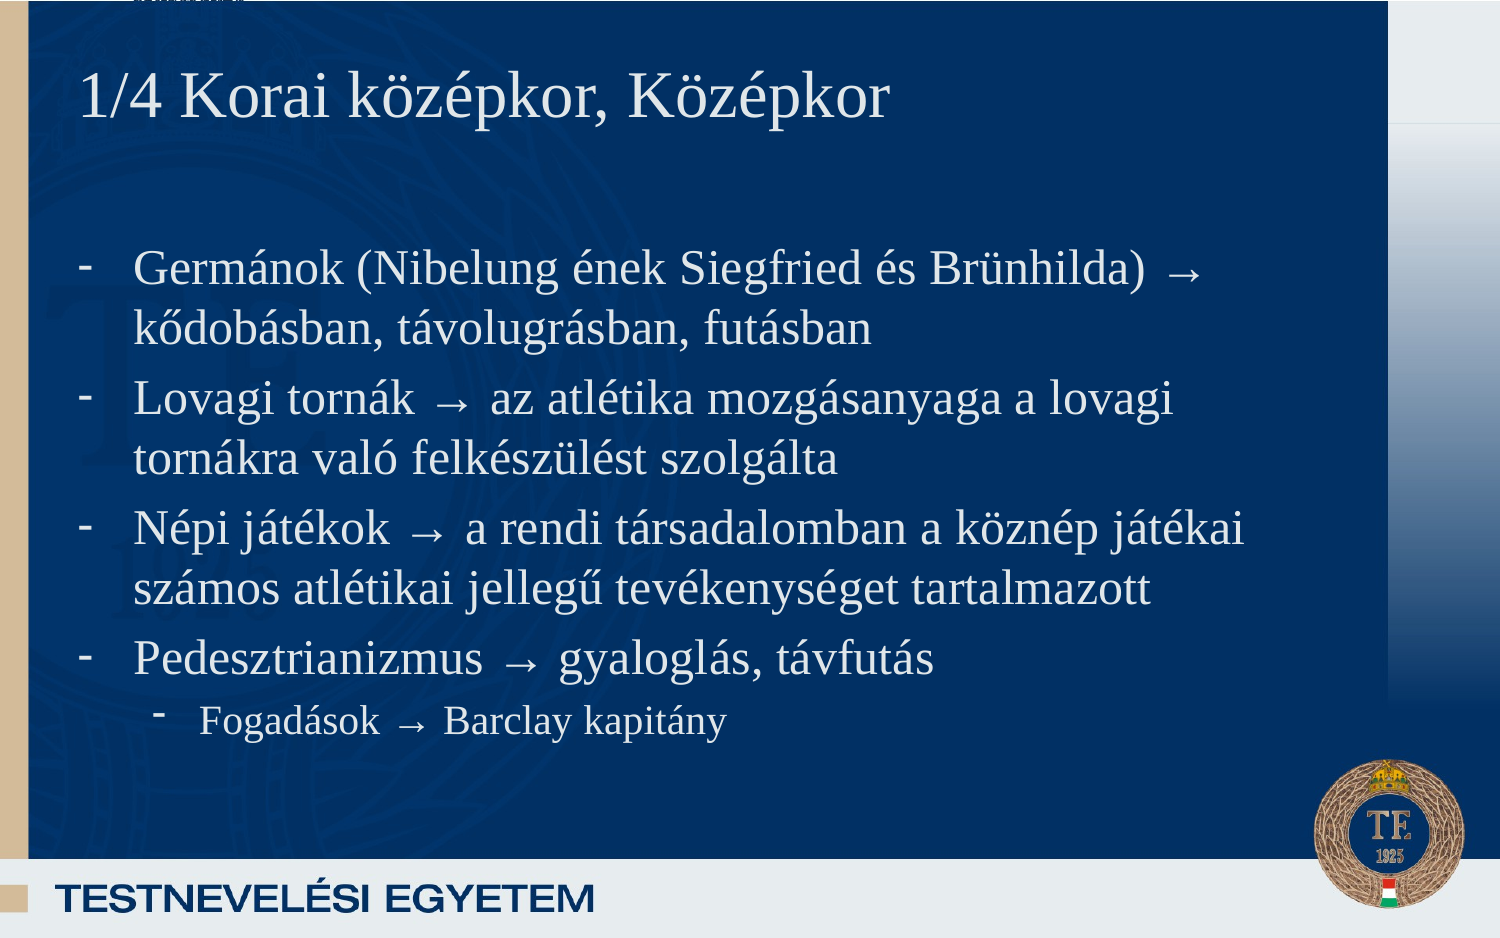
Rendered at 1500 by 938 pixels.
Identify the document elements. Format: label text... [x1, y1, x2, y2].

picture [0, 0, 1500, 938]
list 1/4 Korai középkor, Középkor Germánok (Nibelung ének Siegfried és Brünhilda) → kődobásban, távolugrásban, futásban Lovagi tornák → az atlétika mozgásanyaga a lovagi tornákra való felkészülést szolgálta Népi játékok → a rendi társadalomban a köznép játékai számos atlétikai jellegű tevékenységet tartalmazott Pedesztrianizmus → gyaloglás, távfutás Fogadások → Barclay kapitány [62, 43, 1294, 824]
